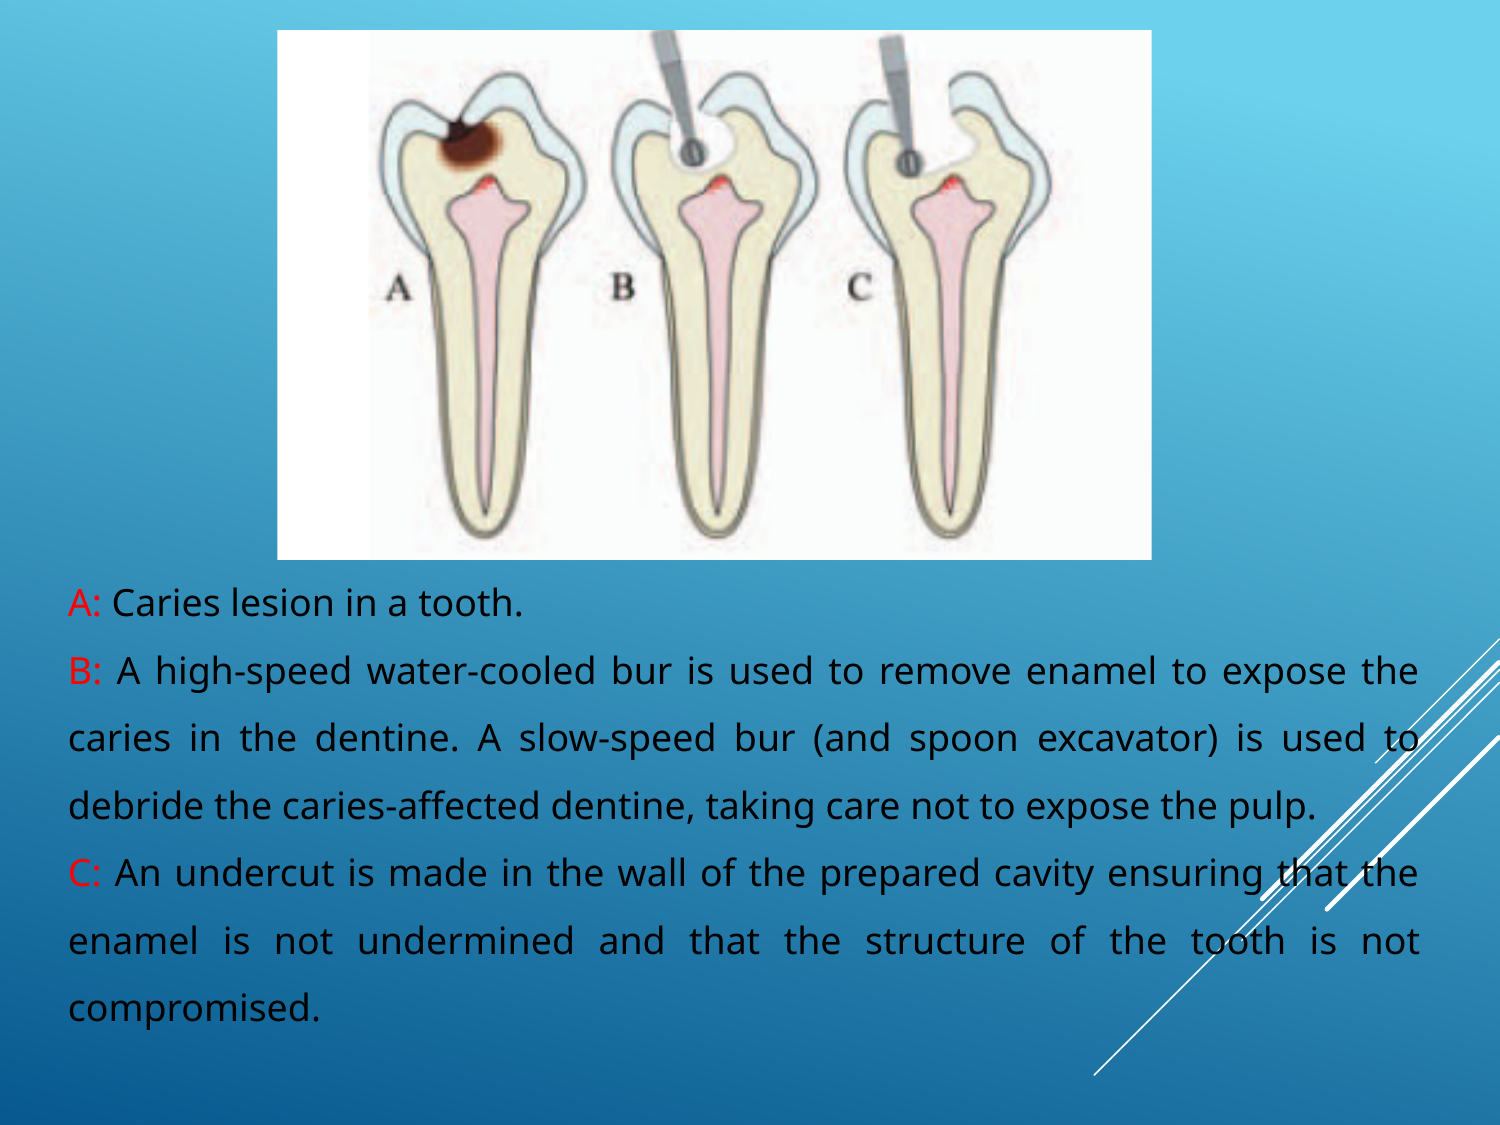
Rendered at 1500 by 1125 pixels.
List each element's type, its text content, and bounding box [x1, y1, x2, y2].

picture [277, 30, 1152, 560]
text_box A: Caries lesion in a tooth. B: A high-speed water-cooled bur is used to remove enamel to expose the caries in the dentine. A slow-speed bur (and spoon excavator) is used to debride the caries-affected dentine, taking care not to expose the pulp. C: An undercut is made in the wall of the prepared cavity ensuring that the enamel is not undermined and that the structure of the tooth is not compromised. [53, 549, 1436, 1037]
